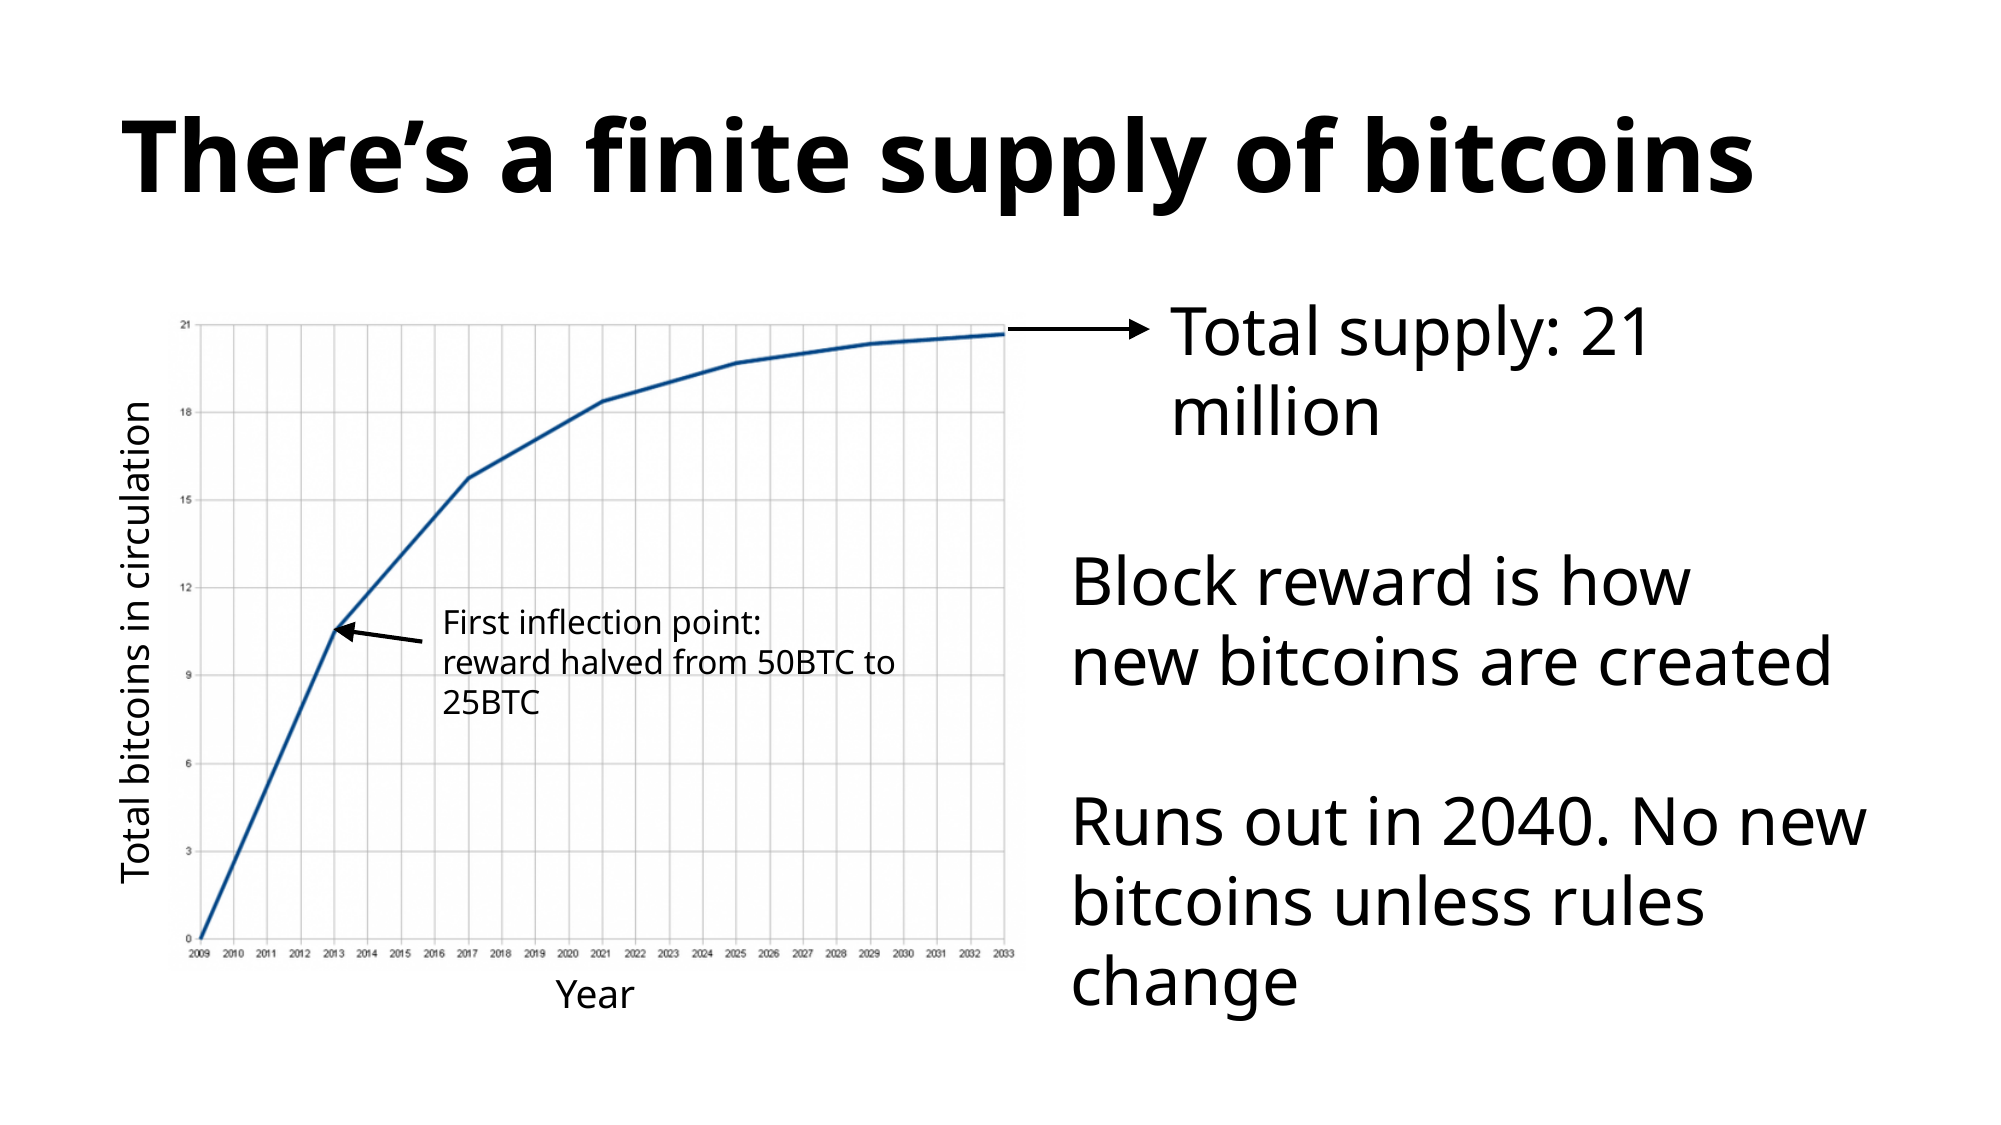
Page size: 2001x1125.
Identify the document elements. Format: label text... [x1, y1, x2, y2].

text_box Total supply: 21 million [1149, 278, 1904, 380]
list Block reward is how new bitcoins are created Runs out in 2040. No new bitcoins unless rules change [1050, 279, 1934, 1094]
title There’s a finite supply of bitcoins [99, 45, 1900, 233]
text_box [99, 312, 1026, 1027]
